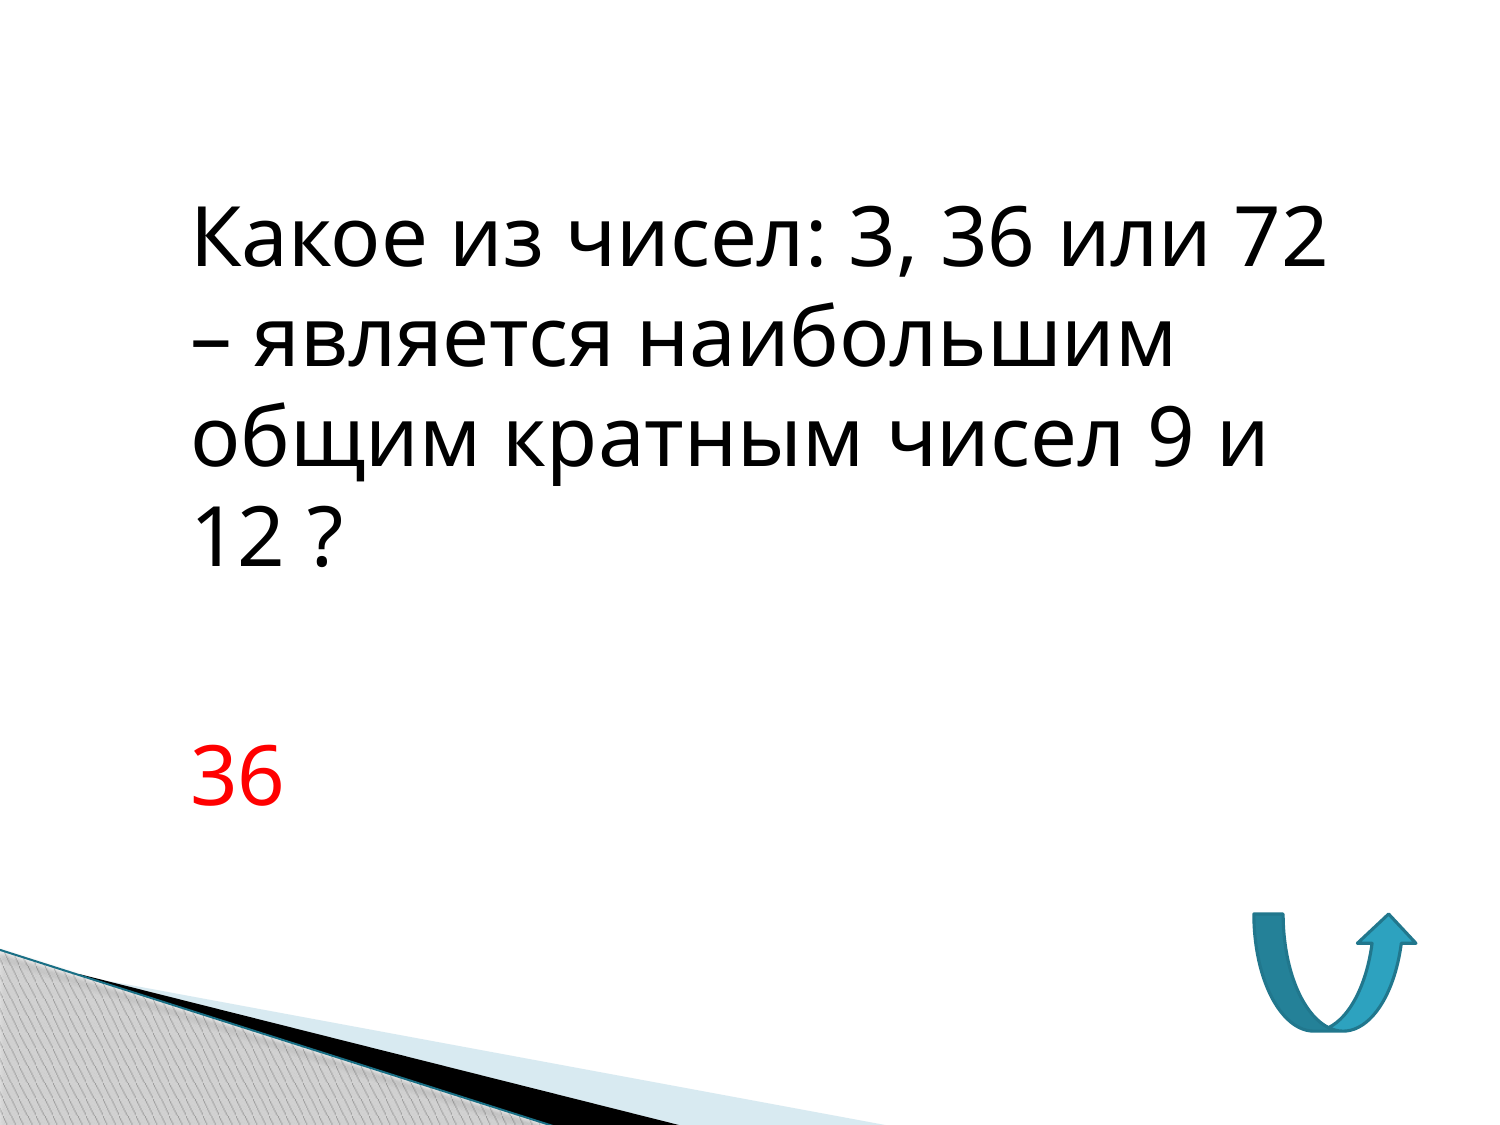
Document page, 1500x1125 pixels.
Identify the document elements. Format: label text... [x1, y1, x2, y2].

text_box 36 [175, 714, 352, 830]
text_box [1252, 912, 1418, 1033]
text_box Какое из чисел: 3, 36 или 72 – является наибольшим общим кратным чисел 9 и 12 ? [175, 175, 1348, 591]
